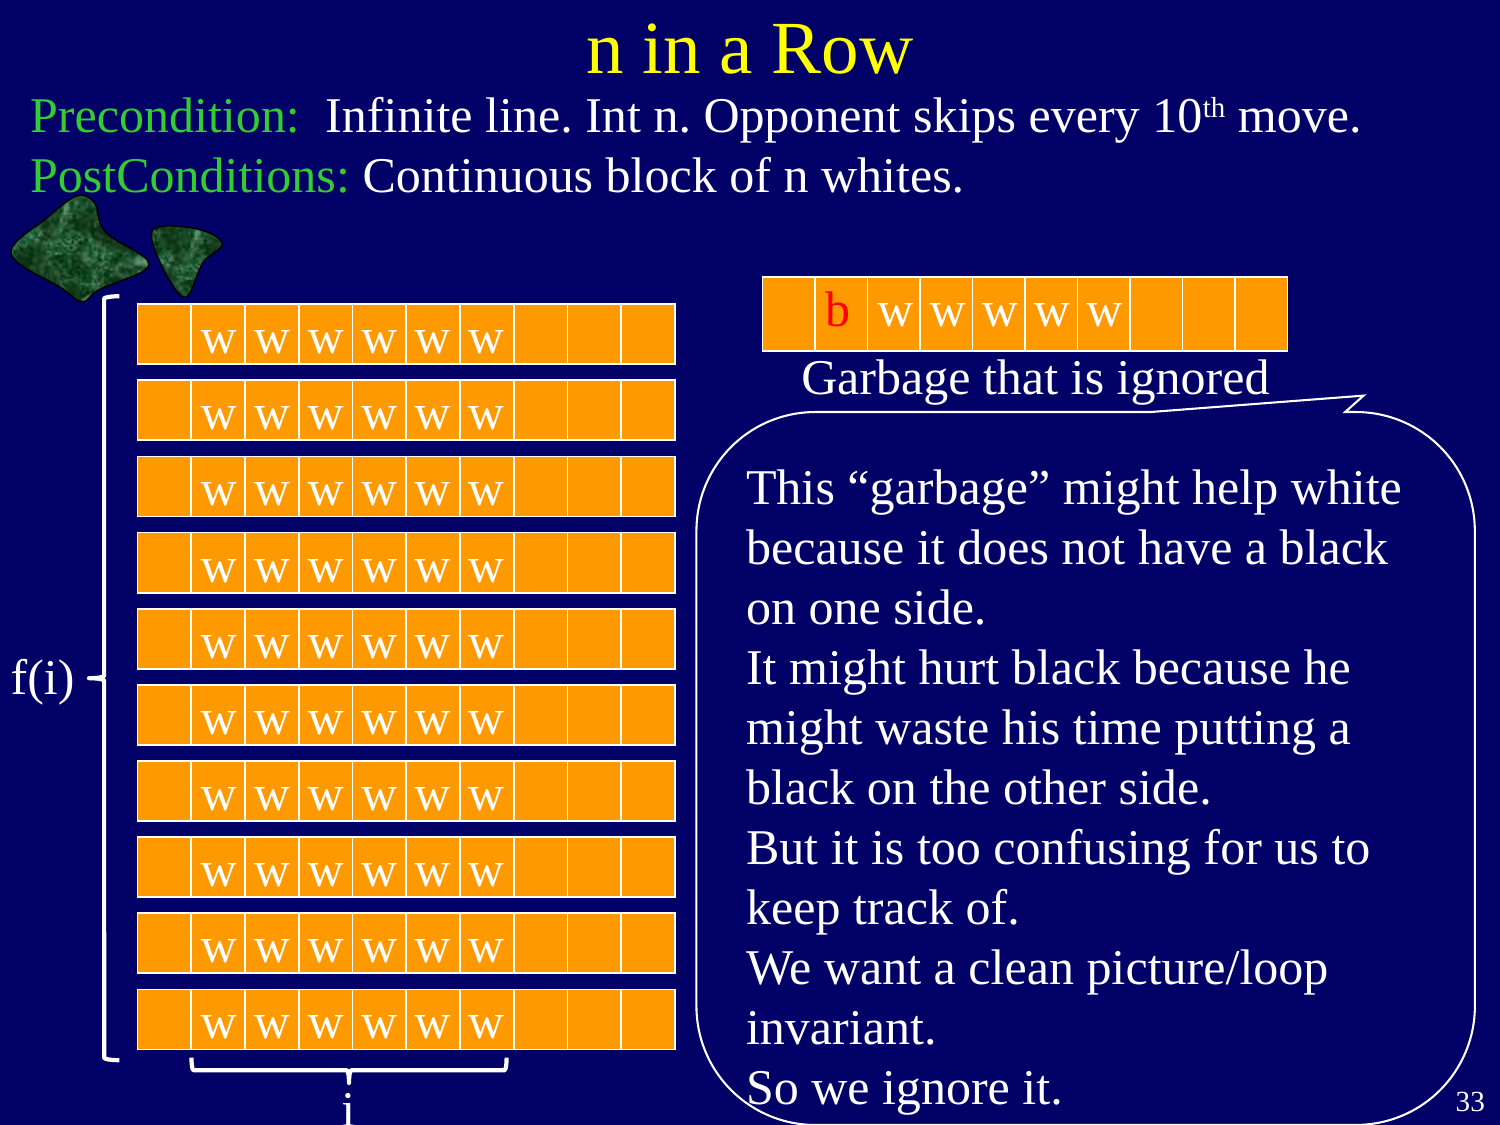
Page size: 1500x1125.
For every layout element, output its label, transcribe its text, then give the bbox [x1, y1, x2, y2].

table_header [138, 914, 180, 972]
table_header [138, 533, 180, 592]
table_header [622, 381, 674, 439]
table_header [622, 457, 674, 516]
table_header [568, 457, 620, 516]
table_header [1143, 278, 1182, 336]
table_header [138, 381, 180, 439]
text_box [185, 828, 520, 904]
table_header [568, 610, 620, 668]
table_header [568, 381, 620, 439]
table_header [622, 914, 674, 972]
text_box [16, 204, 219, 307]
table_header [524, 762, 567, 820]
table_header [568, 762, 620, 820]
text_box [185, 524, 520, 600]
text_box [810, 268, 1138, 363]
table_header [138, 686, 180, 744]
table_header [524, 914, 567, 972]
table_header [1236, 278, 1287, 336]
table_header [622, 990, 674, 1049]
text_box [0, 296, 120, 1061]
table_header [524, 305, 567, 363]
picture [66, 196, 93, 204]
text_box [185, 905, 520, 980]
table_header [568, 914, 620, 972]
table_header [622, 610, 674, 668]
table_header [1183, 278, 1234, 336]
table_header [138, 990, 180, 1049]
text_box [185, 752, 520, 828]
table_header [568, 305, 620, 363]
table_header [524, 686, 567, 744]
table_header [138, 838, 180, 896]
table_header [568, 838, 620, 896]
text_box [191, 1057, 507, 1125]
picture [12, 245, 16, 258]
table_header [138, 610, 180, 668]
table_header [622, 305, 674, 363]
table_header [568, 990, 620, 1049]
table_header [138, 457, 180, 516]
table_header [524, 457, 567, 516]
table_header [524, 838, 567, 896]
table_header [524, 533, 567, 592]
table_header [622, 686, 674, 744]
table_header [524, 990, 567, 1049]
table_header [568, 686, 620, 744]
text_box Precondition: Infinite line. Int n. Opponent skips every 10th move. PostConditions: Continuous block of n whites. [15, 74, 1500, 210]
table_header [138, 315, 180, 363]
table_header [138, 762, 180, 820]
table_header [524, 381, 567, 439]
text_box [185, 676, 520, 752]
table_header [763, 278, 804, 350]
text_box Garbage that is ignored [786, 336, 1425, 412]
text_box This “garbage” might help white because it does not have a black on one side. It might hurt black because he might waste his time putting a black on the other side. But it is too confusing for us to keep track of. We want a clean picture/loop invariant. So we ignore it. [696, 395, 1475, 1125]
table_header [524, 610, 567, 668]
table_header [622, 533, 674, 592]
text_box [185, 600, 520, 676]
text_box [185, 448, 520, 524]
table_header [622, 838, 674, 896]
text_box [185, 981, 520, 1058]
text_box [185, 372, 520, 447]
table_header [568, 533, 620, 592]
text_box n in a Row [112, 0, 1388, 74]
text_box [185, 296, 520, 371]
table_header [622, 762, 674, 820]
